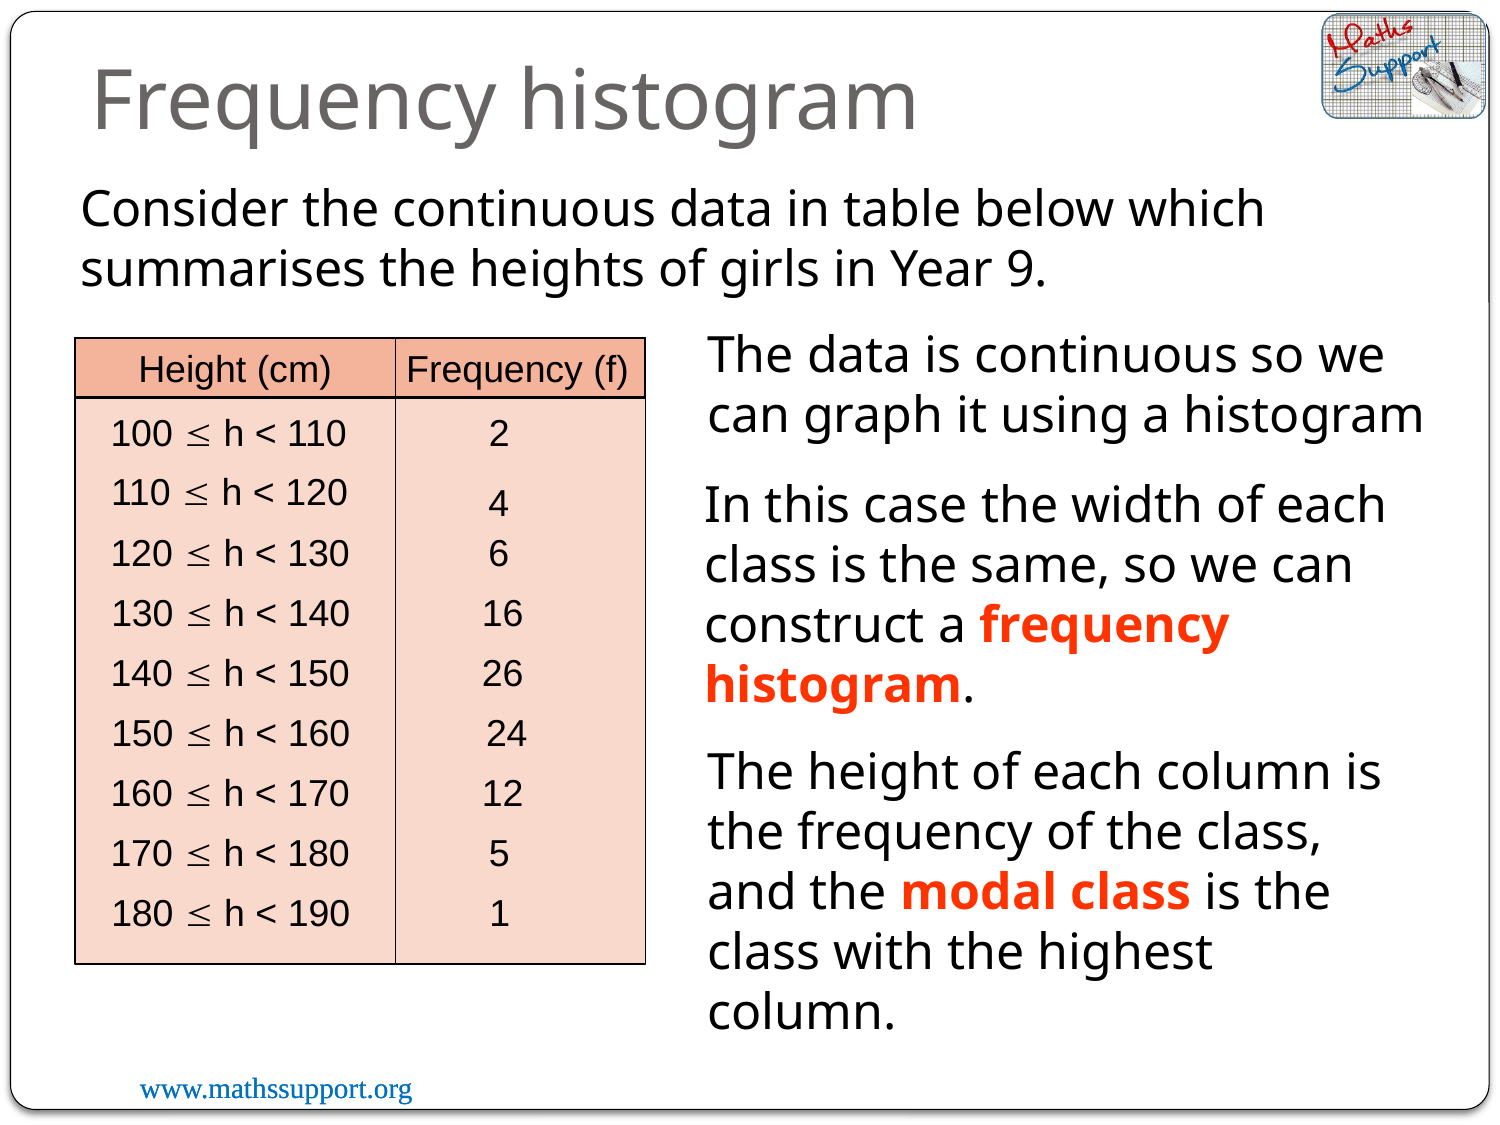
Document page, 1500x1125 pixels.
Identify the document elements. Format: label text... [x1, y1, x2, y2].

text_box 24 [471, 701, 543, 762]
text_box 4 [473, 472, 524, 521]
text_box 2 [474, 407, 525, 462]
text_box 130  h < 140 [96, 581, 366, 642]
text_box 140  h < 150 [95, 641, 365, 702]
text_box Frequency (f) [396, 338, 644, 396]
text_box 120  h < 130 [95, 521, 365, 582]
text_box 100  h < 110 [95, 407, 362, 462]
text_box 5 [474, 822, 525, 881]
text_box [74, 405, 390, 965]
text_box 16 [467, 581, 539, 641]
text_box 12 [467, 761, 539, 822]
text_box 160  h < 170 [95, 761, 365, 821]
list The data is continuous so we can graph it using a histogram [692, 314, 1479, 465]
text_box 110  h < 120 [96, 460, 363, 521]
text_box The height of each column is the frequency of the class, and the modal class is the class with the highest column. [692, 731, 1426, 998]
text_box 170  h < 180 [95, 821, 365, 882]
text_box [74, 337, 395, 396]
text_box Height (cm) [123, 338, 347, 396]
text_box 26 [467, 641, 539, 702]
text_box In this case the width of each class is the same, so we can construct a frequency histogram. [689, 465, 1500, 723]
text_box [401, 403, 646, 965]
text_box [130, 1074, 414, 1109]
text_box 180  h < 190 [96, 881, 366, 942]
title Frequency histogram [75, 35, 1351, 161]
text_box 1 [474, 881, 526, 942]
text_box 150  h < 160 [96, 701, 366, 762]
text_box 6 [473, 521, 524, 581]
picture [1351, 114, 1486, 119]
text_box [1321, 12, 1486, 114]
text_box Consider the continuous data in table below which summarises the heights of girls in Year 9. [65, 169, 1498, 305]
